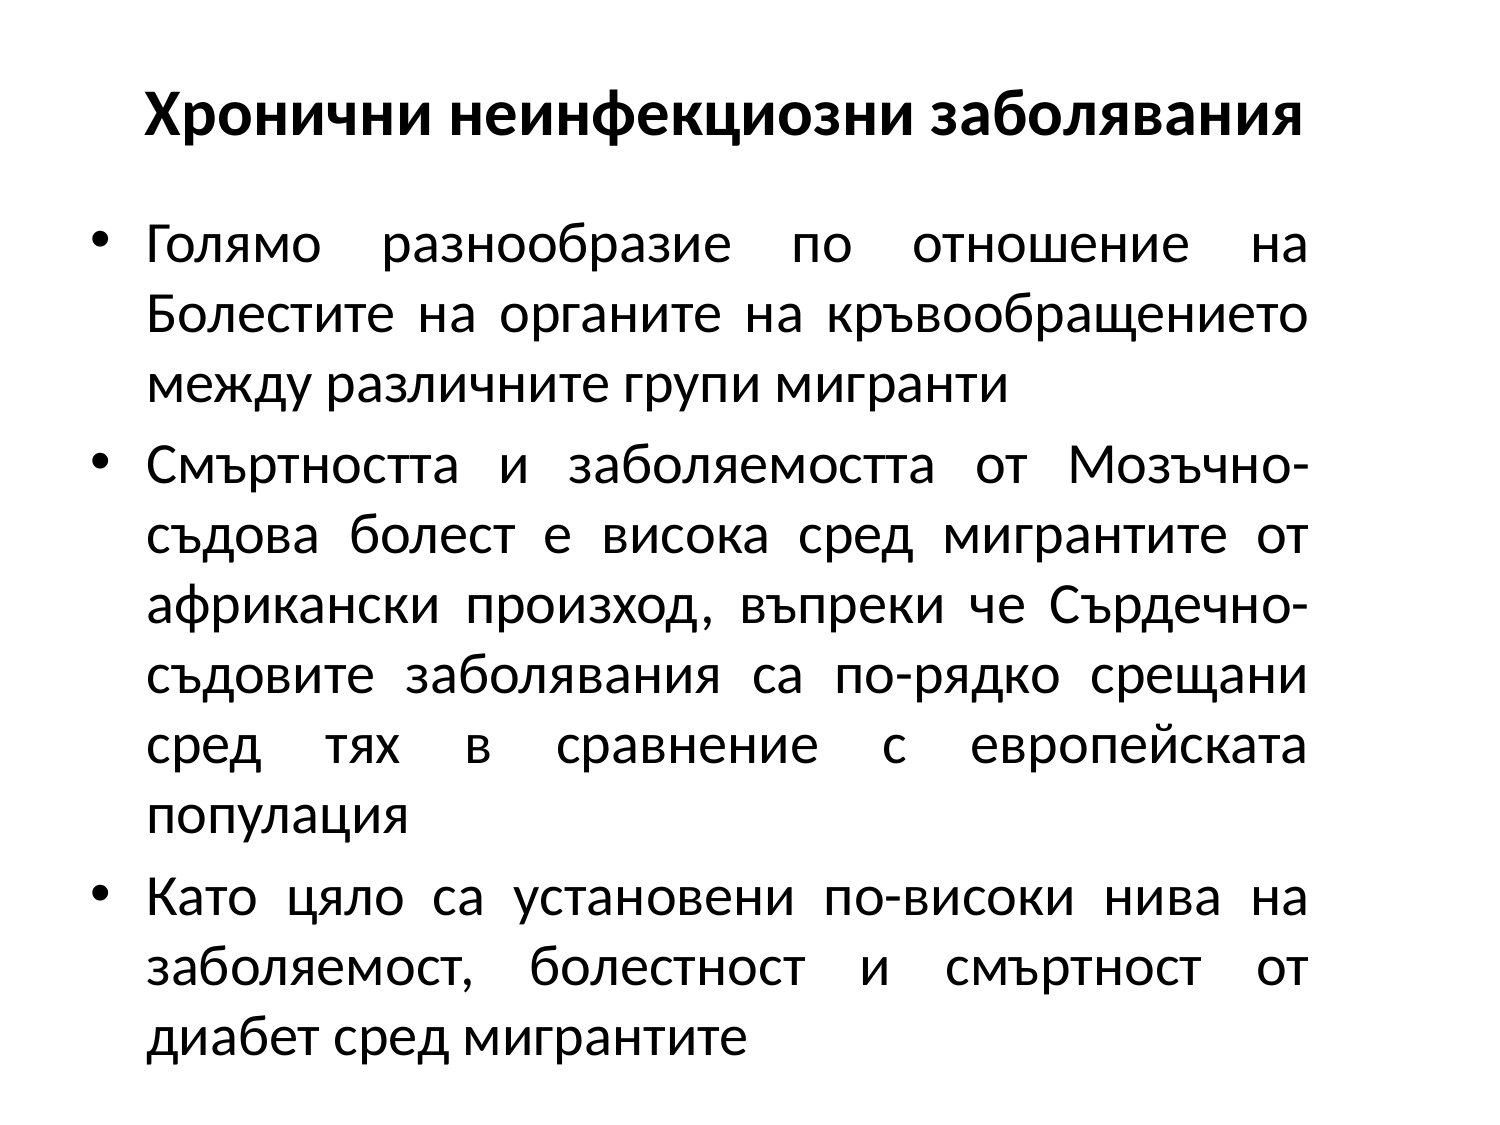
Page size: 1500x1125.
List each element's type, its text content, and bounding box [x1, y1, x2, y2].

title Хронични неинфекциозни заболявания [75, 45, 1376, 173]
list Голямо разнообразие по отношение на Болестите на органите на кръвообращението между различните групи мигранти Смъртността и заболяемостта от Мозъчно-съдова болест е висока сред мигрантите от африкански произход, въпреки че Сърдечно-съдовите заболявания са по-рядко срещани сред тях в сравнение с европейската популация Като цяло са установени по-високи нива на заболяемост, болестност и смъртност от диабет сред мигрантите [75, 196, 1325, 1050]
